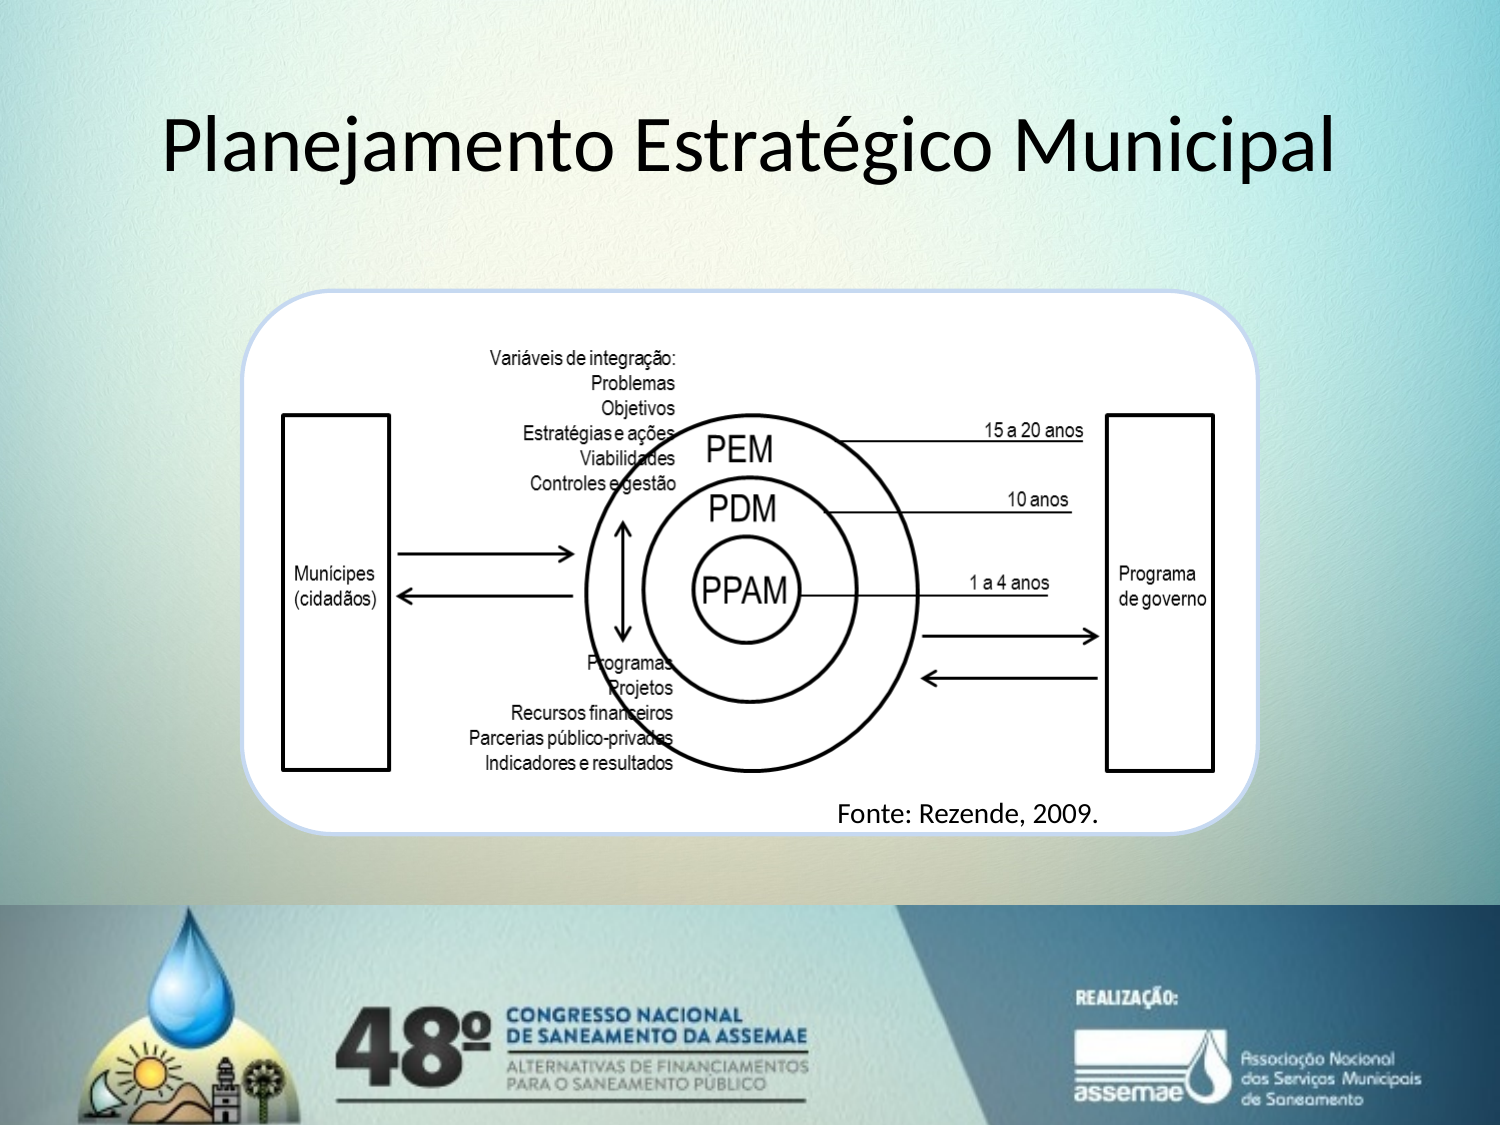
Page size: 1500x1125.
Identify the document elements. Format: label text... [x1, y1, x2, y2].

text_box [239, 288, 1260, 837]
picture [0, 0, 1500, 1125]
text_box Fonte: Rezende, 2009. [822, 796, 1115, 837]
title Planejamento Estratégico Municipal [75, 45, 1425, 233]
